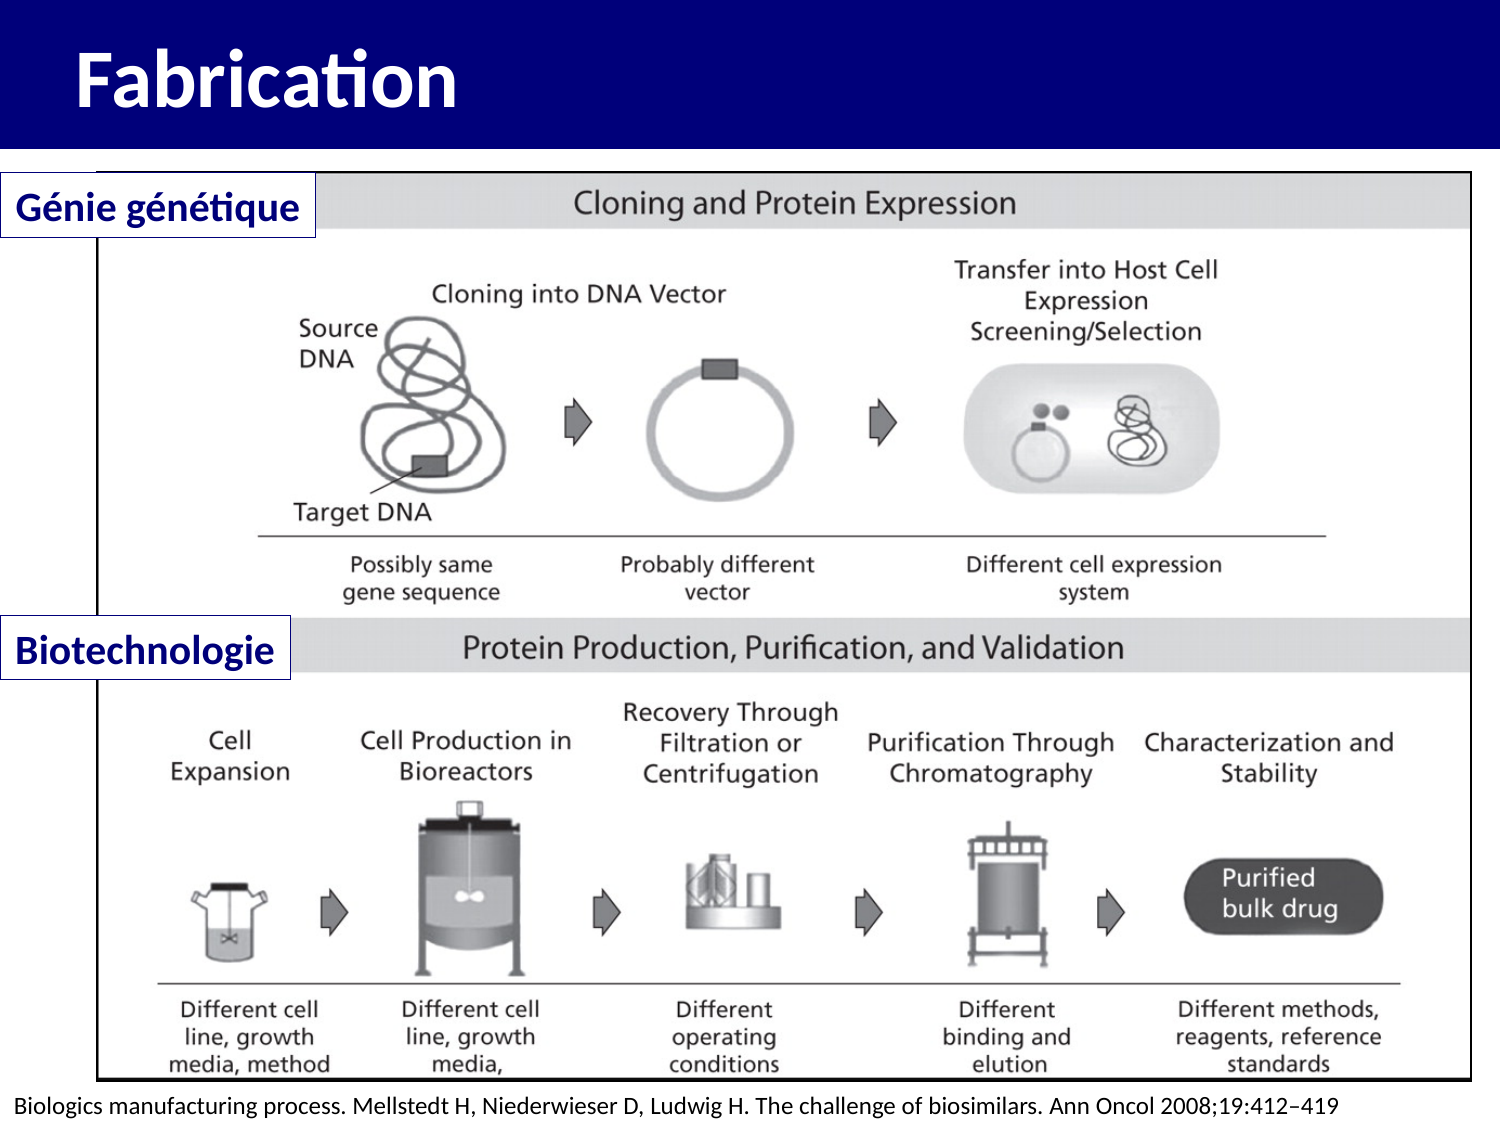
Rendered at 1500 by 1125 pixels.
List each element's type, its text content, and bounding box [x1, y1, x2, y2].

text_box Fabrication [0, 0, 1500, 149]
text_box Biologics manufacturing process. Mellstedt H, Niederwieser D, Ludwig H. The challenge of biosimilars. Ann Oncol 2008;19:412–419 [0, 1082, 1498, 1125]
picture [97, 172, 1471, 1081]
text_box Biotechnologie [0, 615, 92, 680]
text_box Génie génétique [0, 172, 96, 238]
